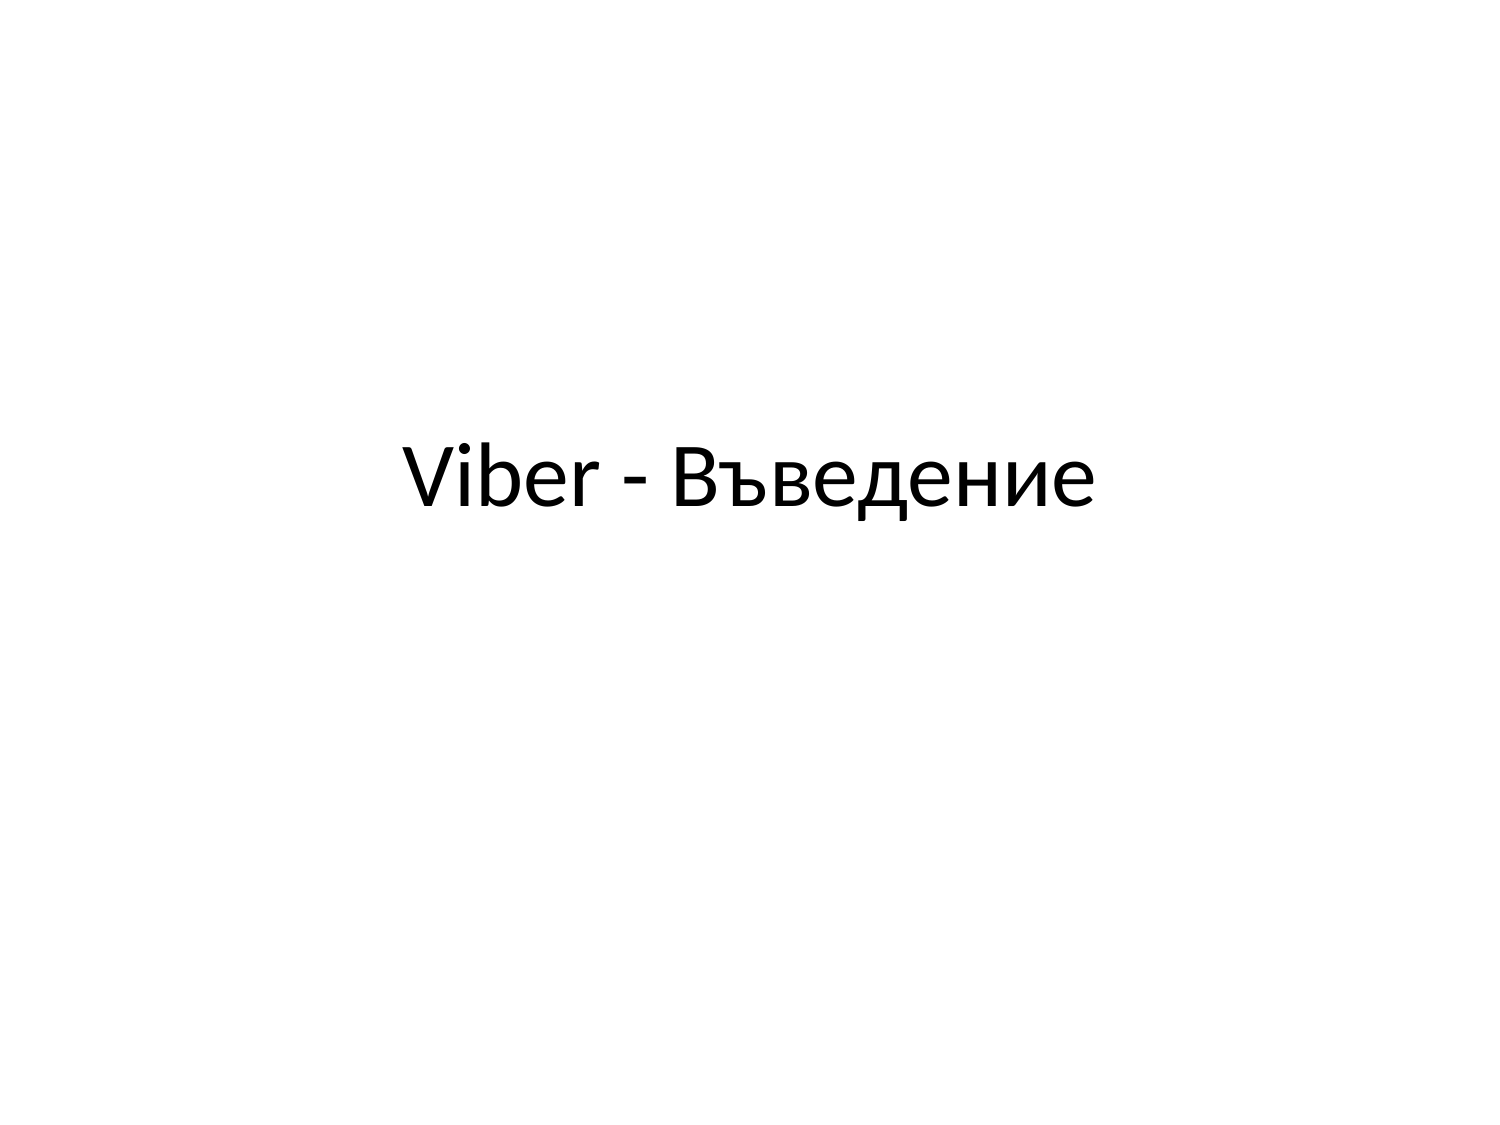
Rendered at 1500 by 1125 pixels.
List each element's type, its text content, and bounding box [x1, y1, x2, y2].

title Viber - Въведение [112, 349, 1388, 591]
